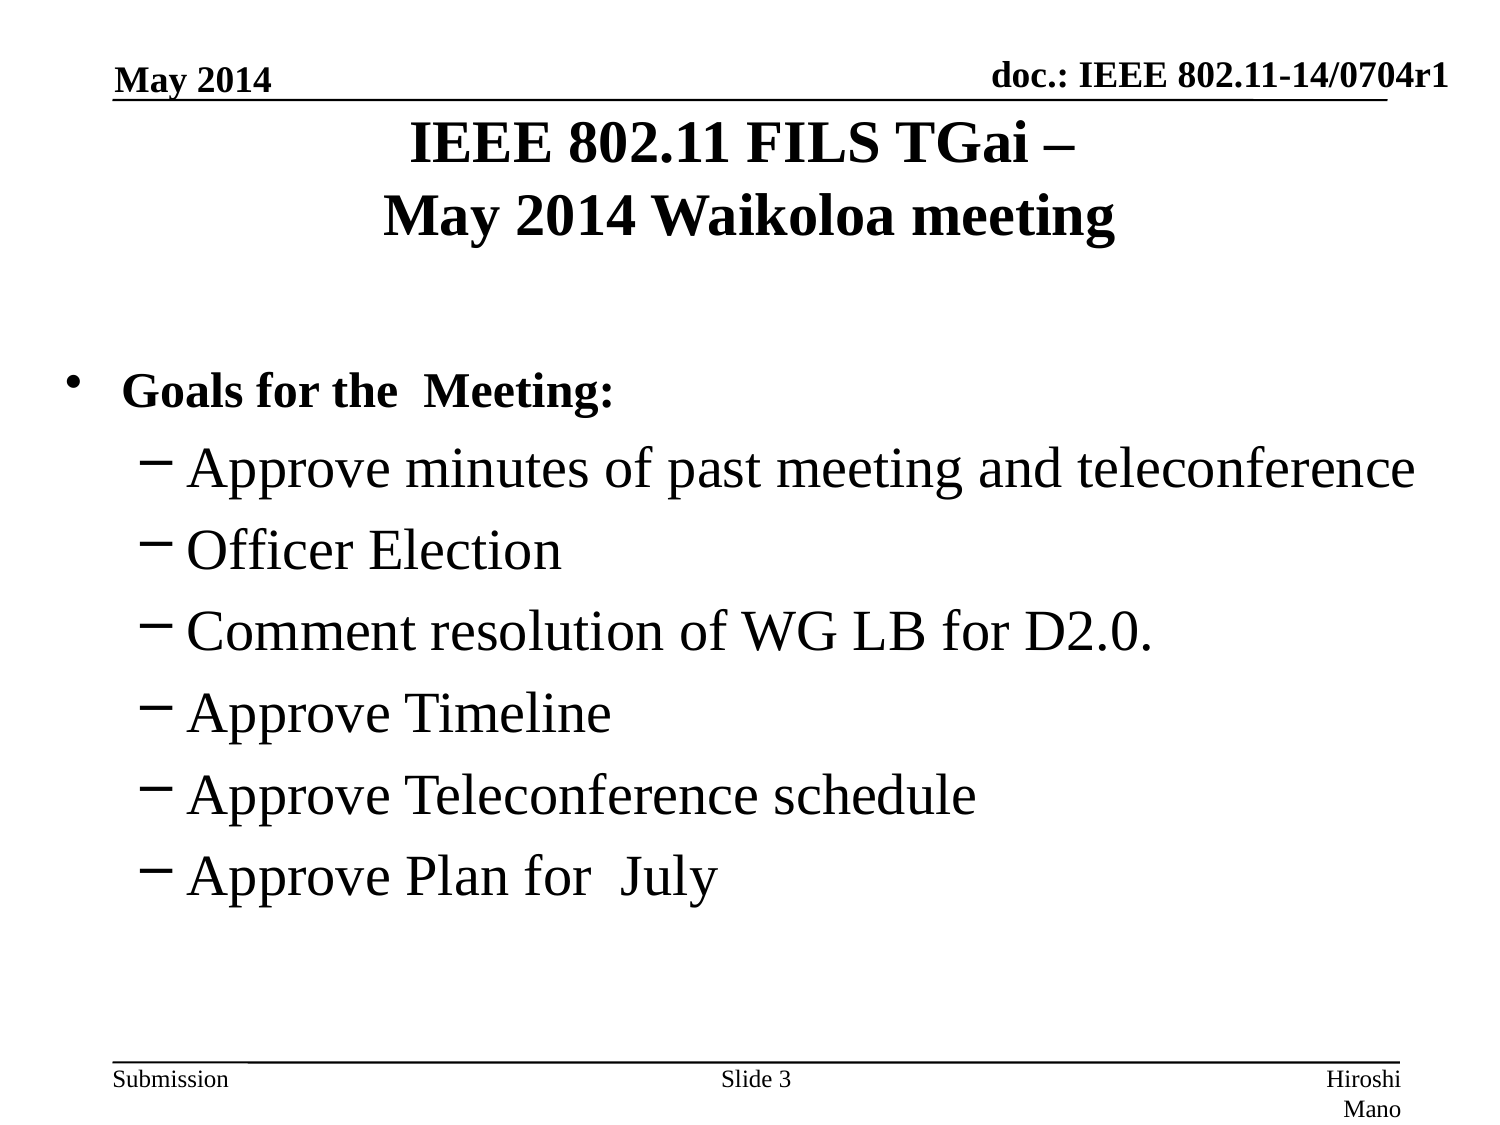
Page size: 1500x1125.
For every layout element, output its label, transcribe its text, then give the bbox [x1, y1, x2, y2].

title IEEE 802.11 FILS TGai – May 2014 Waikoloa meeting [112, 112, 1388, 238]
list Goals for the Meeting: Approve minutes of past meeting and teleconference Officer Election Comment resolution of WG LB for D2.0. Approve Timeline Approve Teleconference schedule Approve Plan for July [49, 349, 1438, 1038]
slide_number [114, 54, 274, 101]
slide_number Slide 3 [712, 1061, 800, 1093]
footer Hiroshi Mano (KDTI) [1324, 1061, 1402, 1093]
